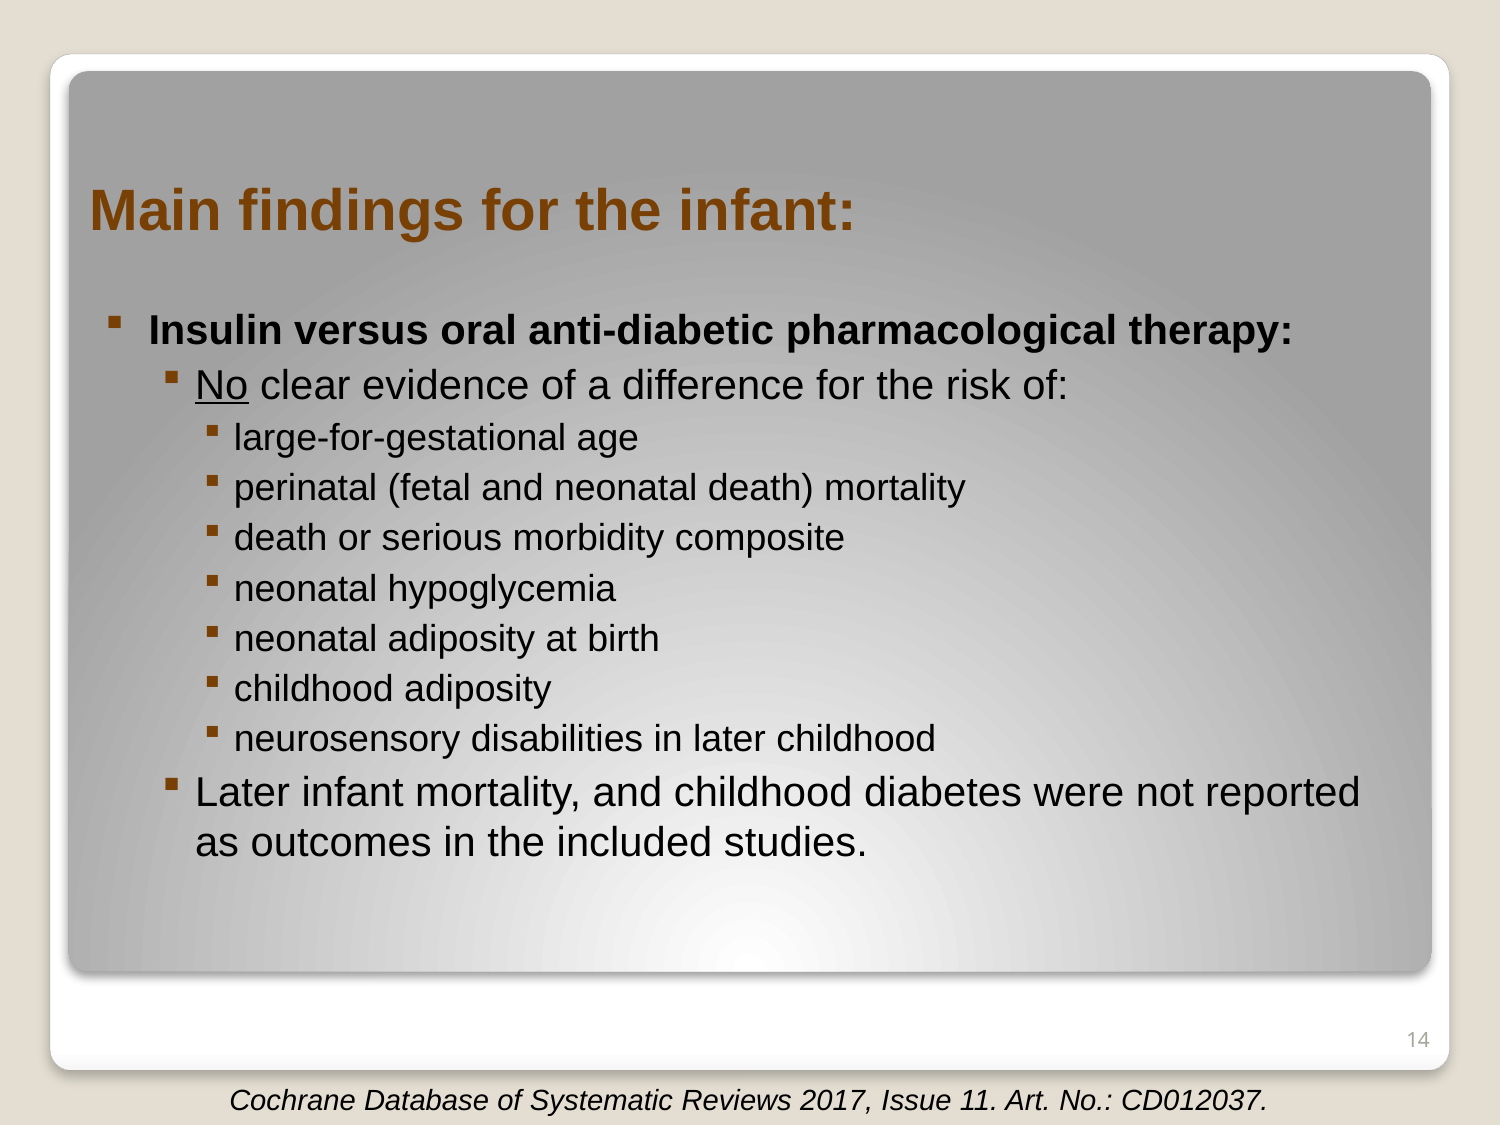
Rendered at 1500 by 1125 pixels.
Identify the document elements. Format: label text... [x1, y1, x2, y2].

list Insulin versus oral anti-diabetic pharmacological therapy: No clear evidence of a difference for the risk of: large-for-gestational age perinatal (fetal and neonatal death) mortality death or serious morbidity composite neonatal hypoglycemia neonatal adiposity at birth childhood adiposity neurosensory disabilities in later childhood Later infant mortality, and childhood diabetes were not reported as outcomes in the included studies. [75, 287, 1418, 950]
slide_number 14 [1369, 1002, 1445, 1063]
title Main findings for the infant: [75, 112, 1418, 250]
text_box Cochrane Database of Systematic Reviews 2017, Issue 11. Art. No.: CD012037. [0, 1073, 1500, 1124]
